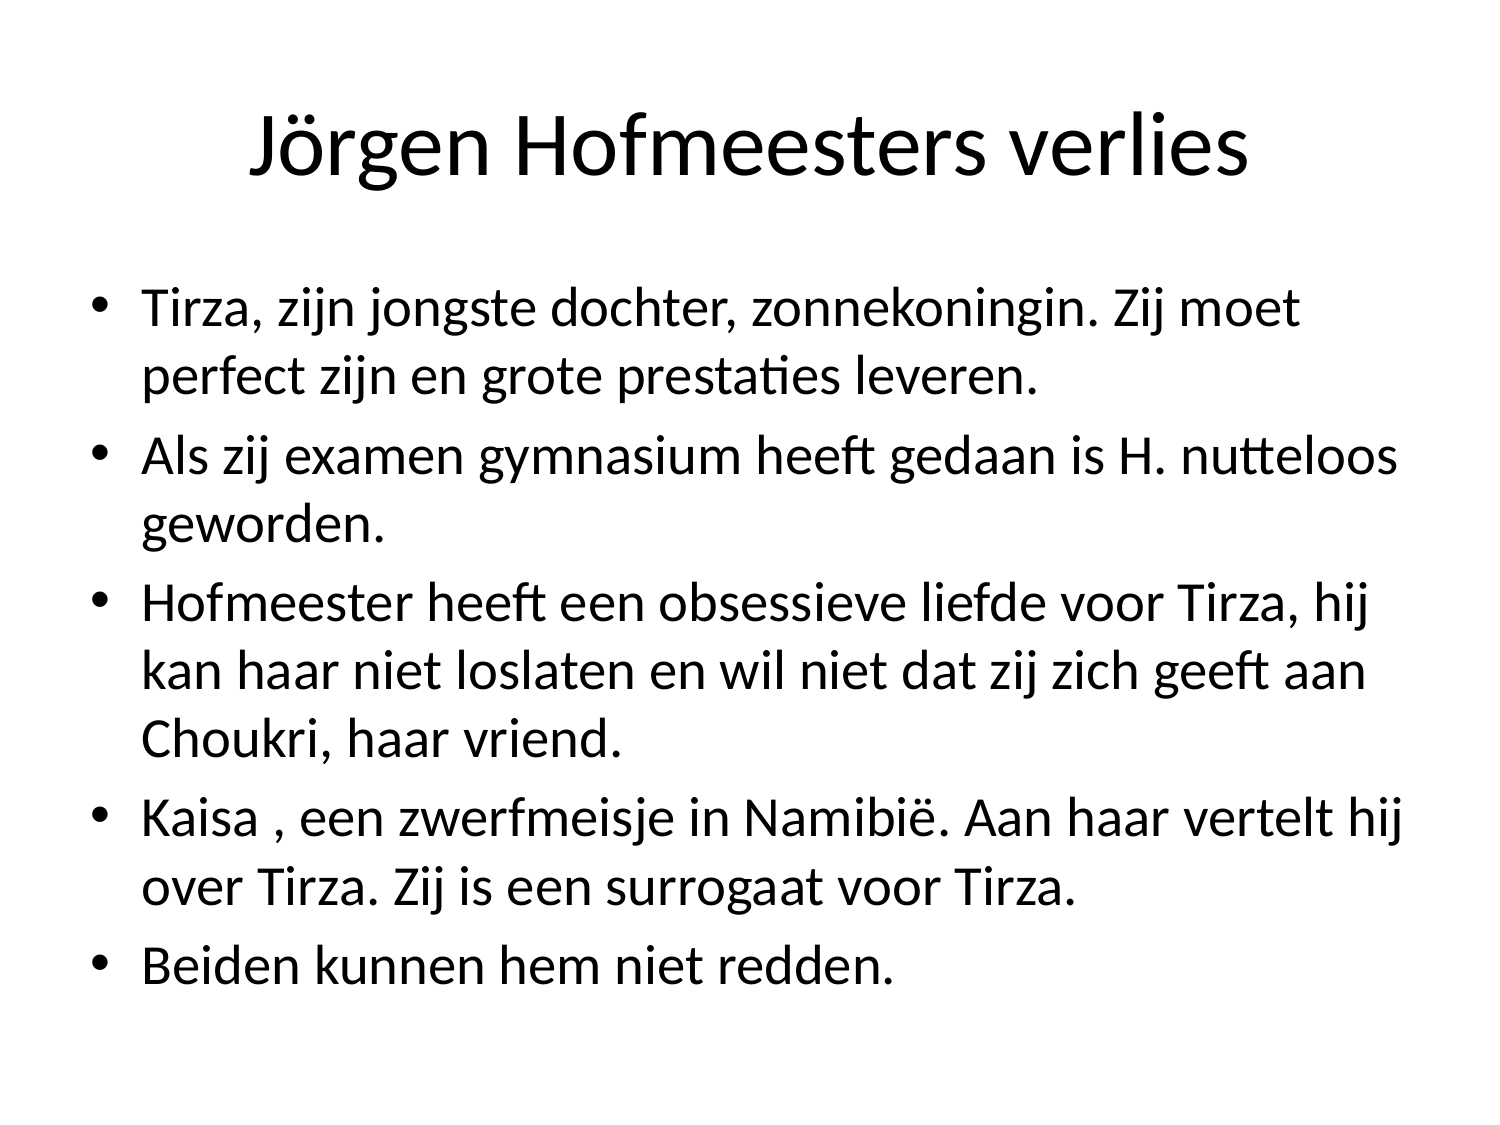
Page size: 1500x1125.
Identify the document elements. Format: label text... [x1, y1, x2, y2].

list Tirza, zijn jongste dochter, zonnekoningin. Zij moet perfect zijn en grote prestaties leveren. Als zij examen gymnasium heeft gedaan is H. nutteloos geworden. Hofmeester heeft een obsessieve liefde voor Tirza, hij kan haar niet loslaten en wil niet dat zij zich geeft aan Choukri, haar vriend. Kaisa , een zwerfmeisje in Namibië. Aan haar vertelt hij over Tirza. Zij is een surrogaat voor Tirza. Beiden kunnen hem niet redden. [75, 262, 1425, 1005]
title Jörgen Hofmeesters verlies [75, 45, 1425, 233]
